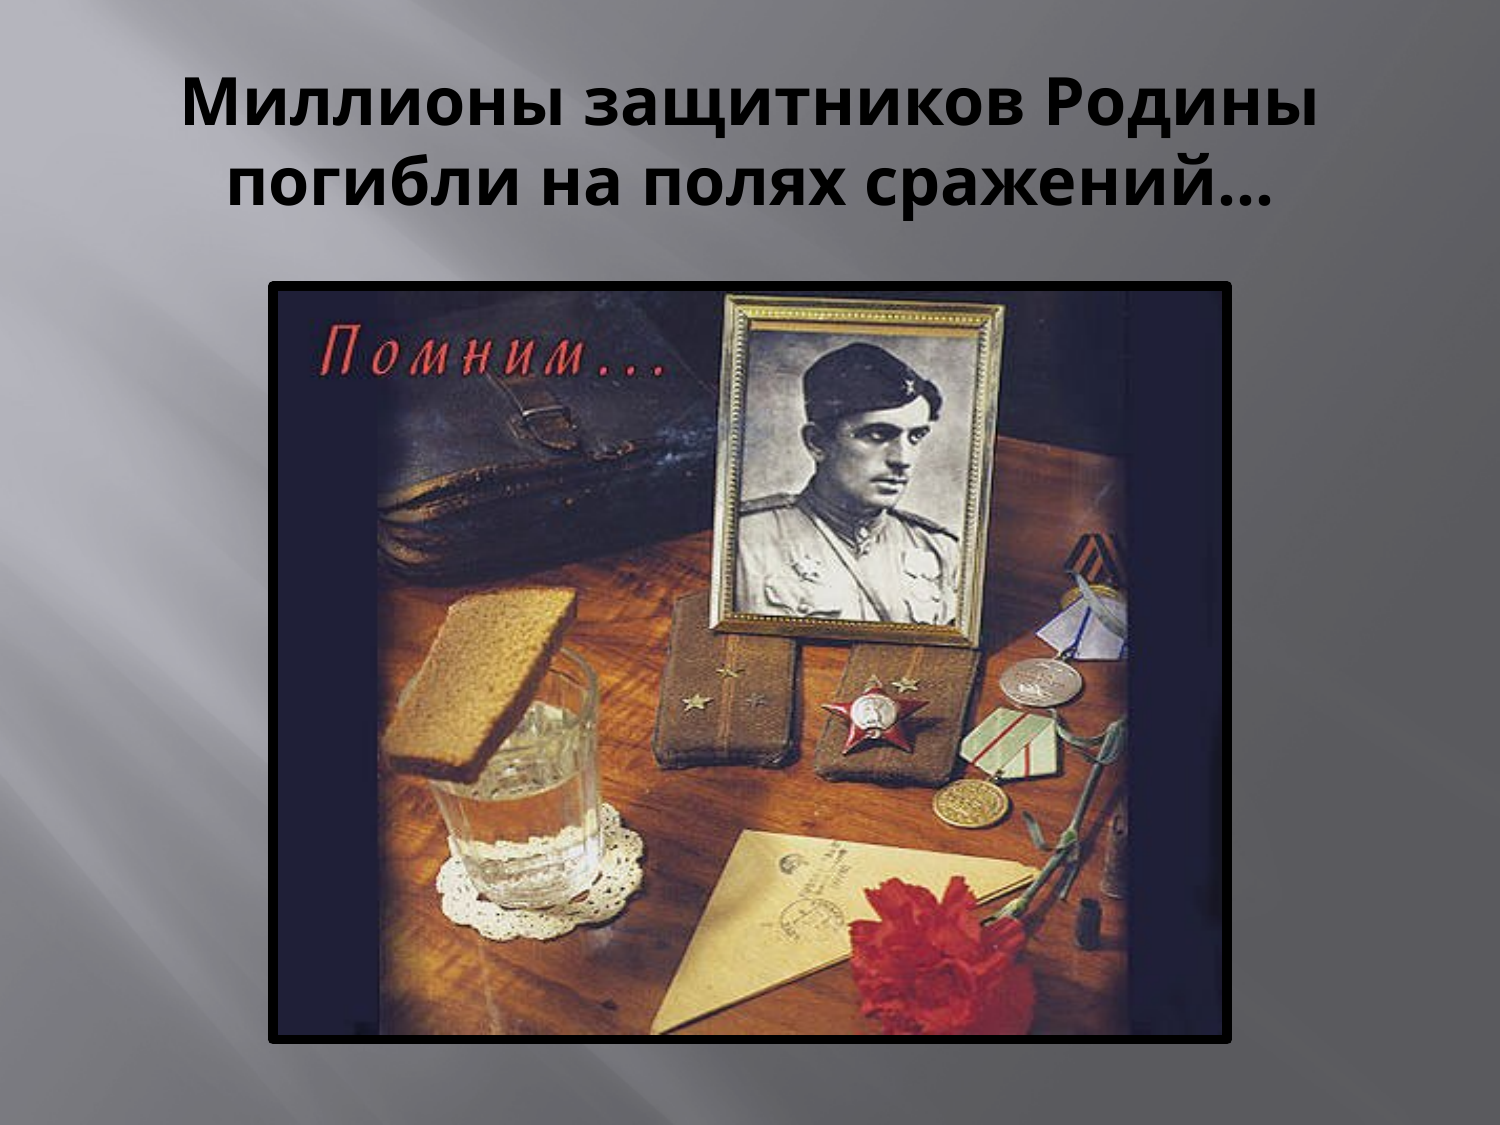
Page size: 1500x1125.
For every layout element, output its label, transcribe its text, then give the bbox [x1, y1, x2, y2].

title Миллионы защитников Родины погибли на полях сражений… [75, 45, 1425, 233]
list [277, 290, 1223, 1036]
